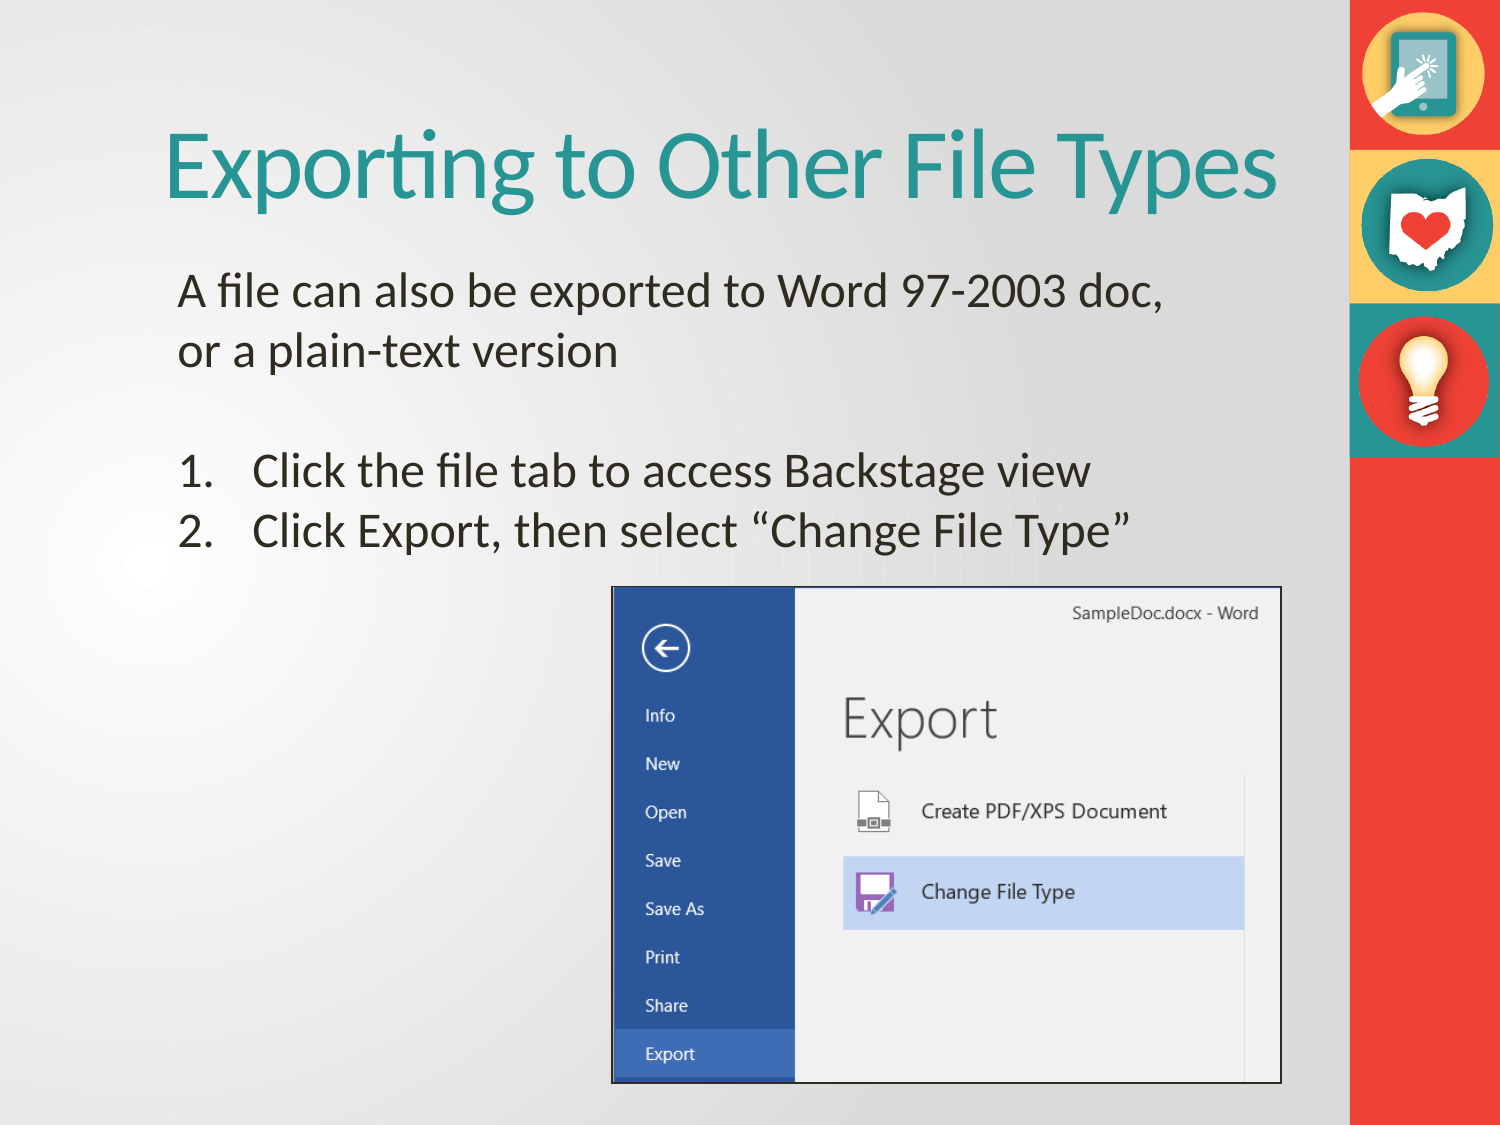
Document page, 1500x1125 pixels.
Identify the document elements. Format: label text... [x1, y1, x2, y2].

picture [1349, 1, 1500, 303]
picture [611, 586, 1281, 1083]
text_box A file can also be exported to Word 97-2003 doc, or a plain-text version Click the file tab to access Backstage view Click Export, then select “Change File Type” [162, 249, 1194, 565]
title Exporting to Other File Types [142, 37, 1300, 279]
picture [1336, 304, 1500, 471]
